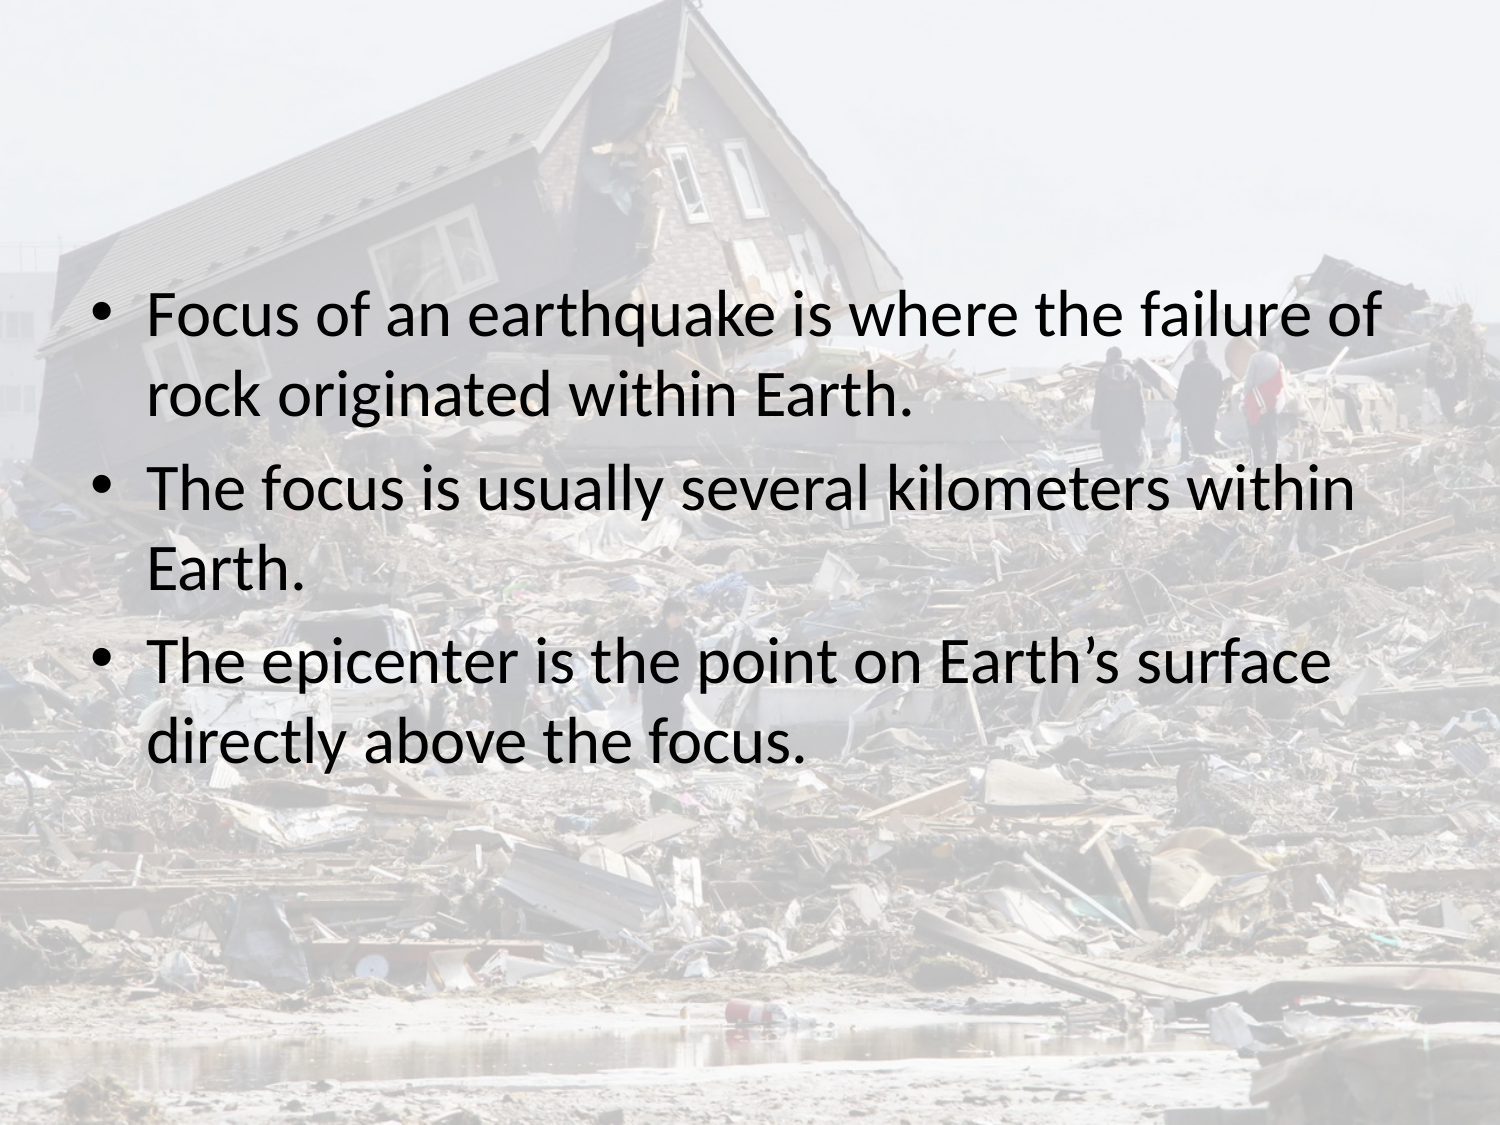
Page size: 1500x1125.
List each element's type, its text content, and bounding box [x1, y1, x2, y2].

list Focus of an earthquake is where the failure of rock originated within Earth. The focus is usually several kilometers within Earth. The epicenter is the point on Earth’s surface directly above the focus. [75, 262, 1425, 1005]
